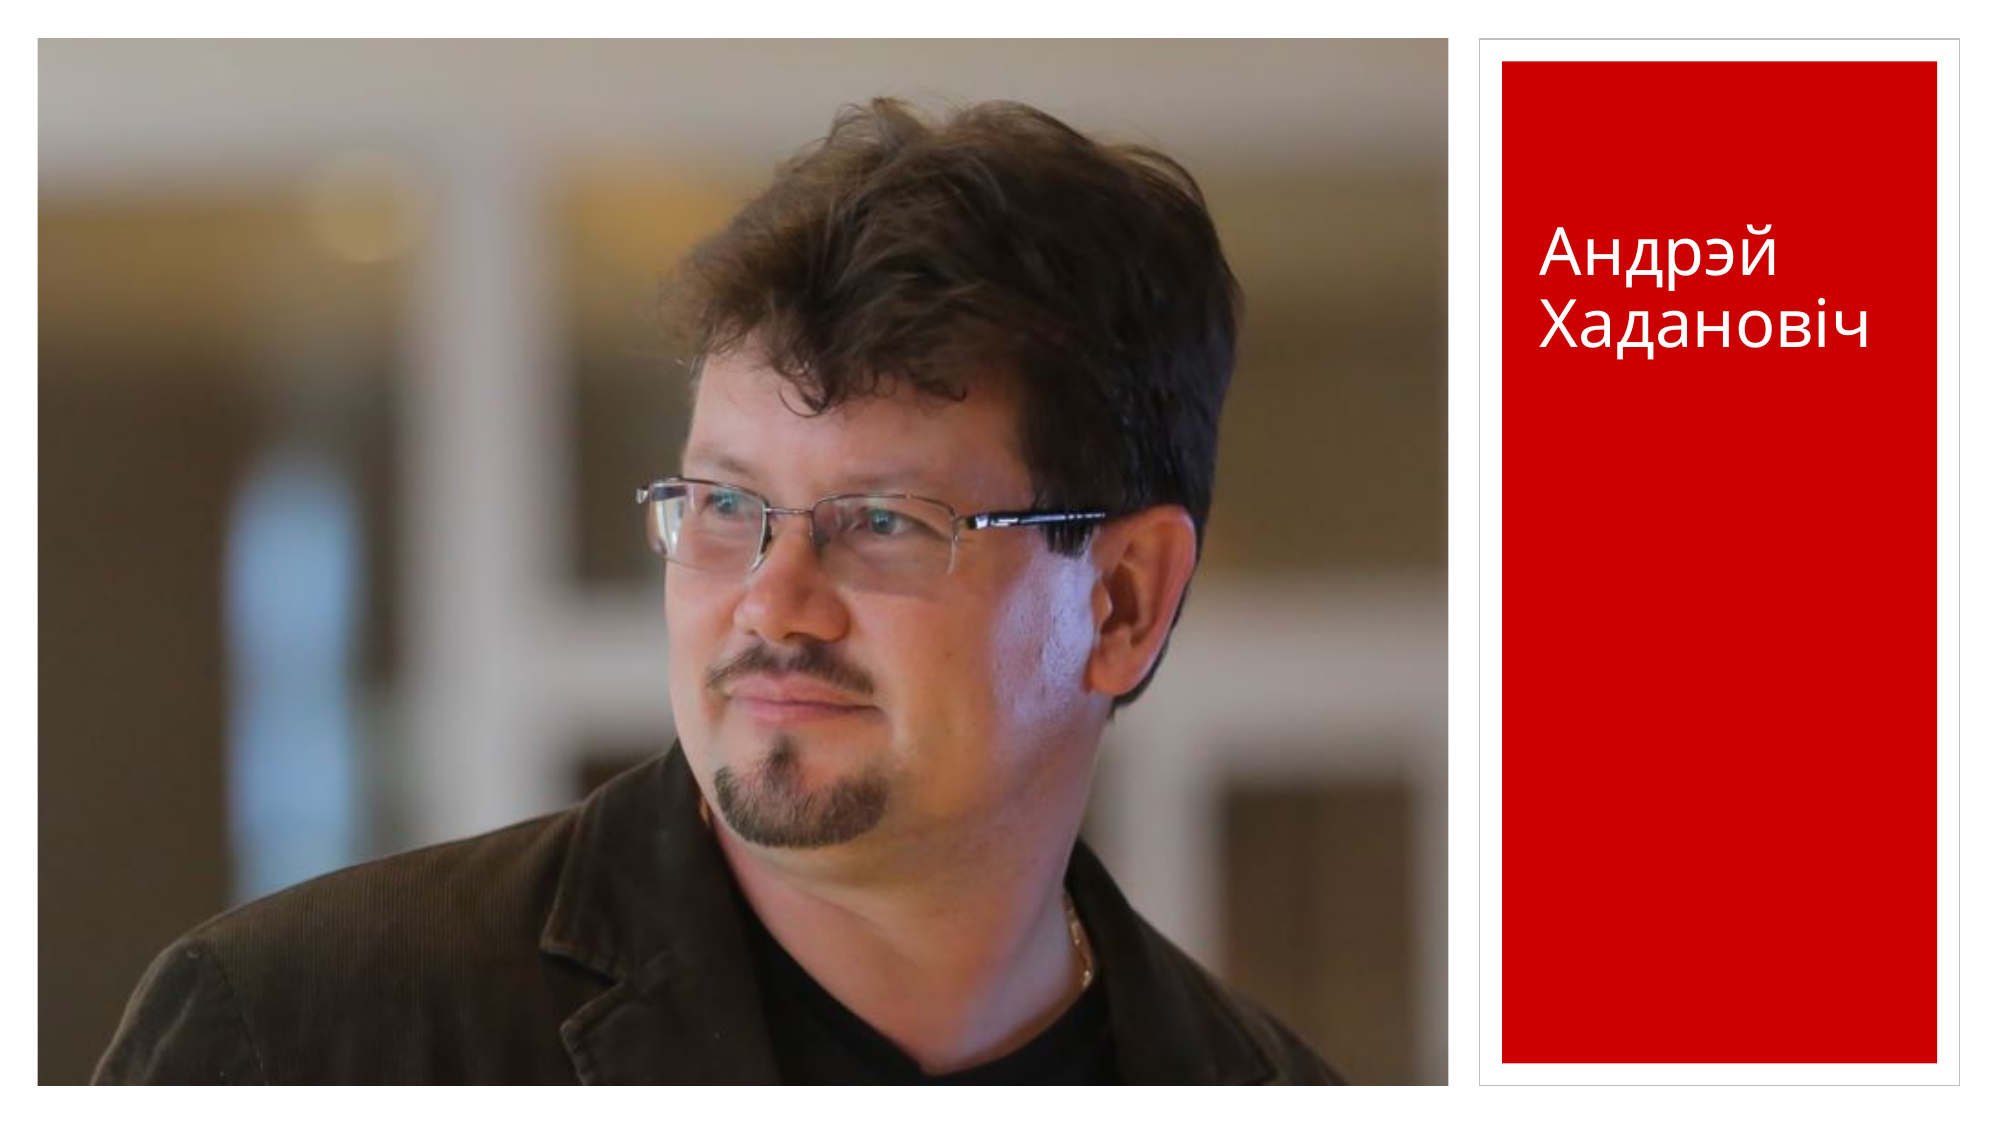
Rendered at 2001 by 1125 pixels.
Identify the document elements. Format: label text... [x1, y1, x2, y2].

picture [37, 38, 1449, 1086]
title Андрэй Хадановіч [1524, 98, 1924, 369]
